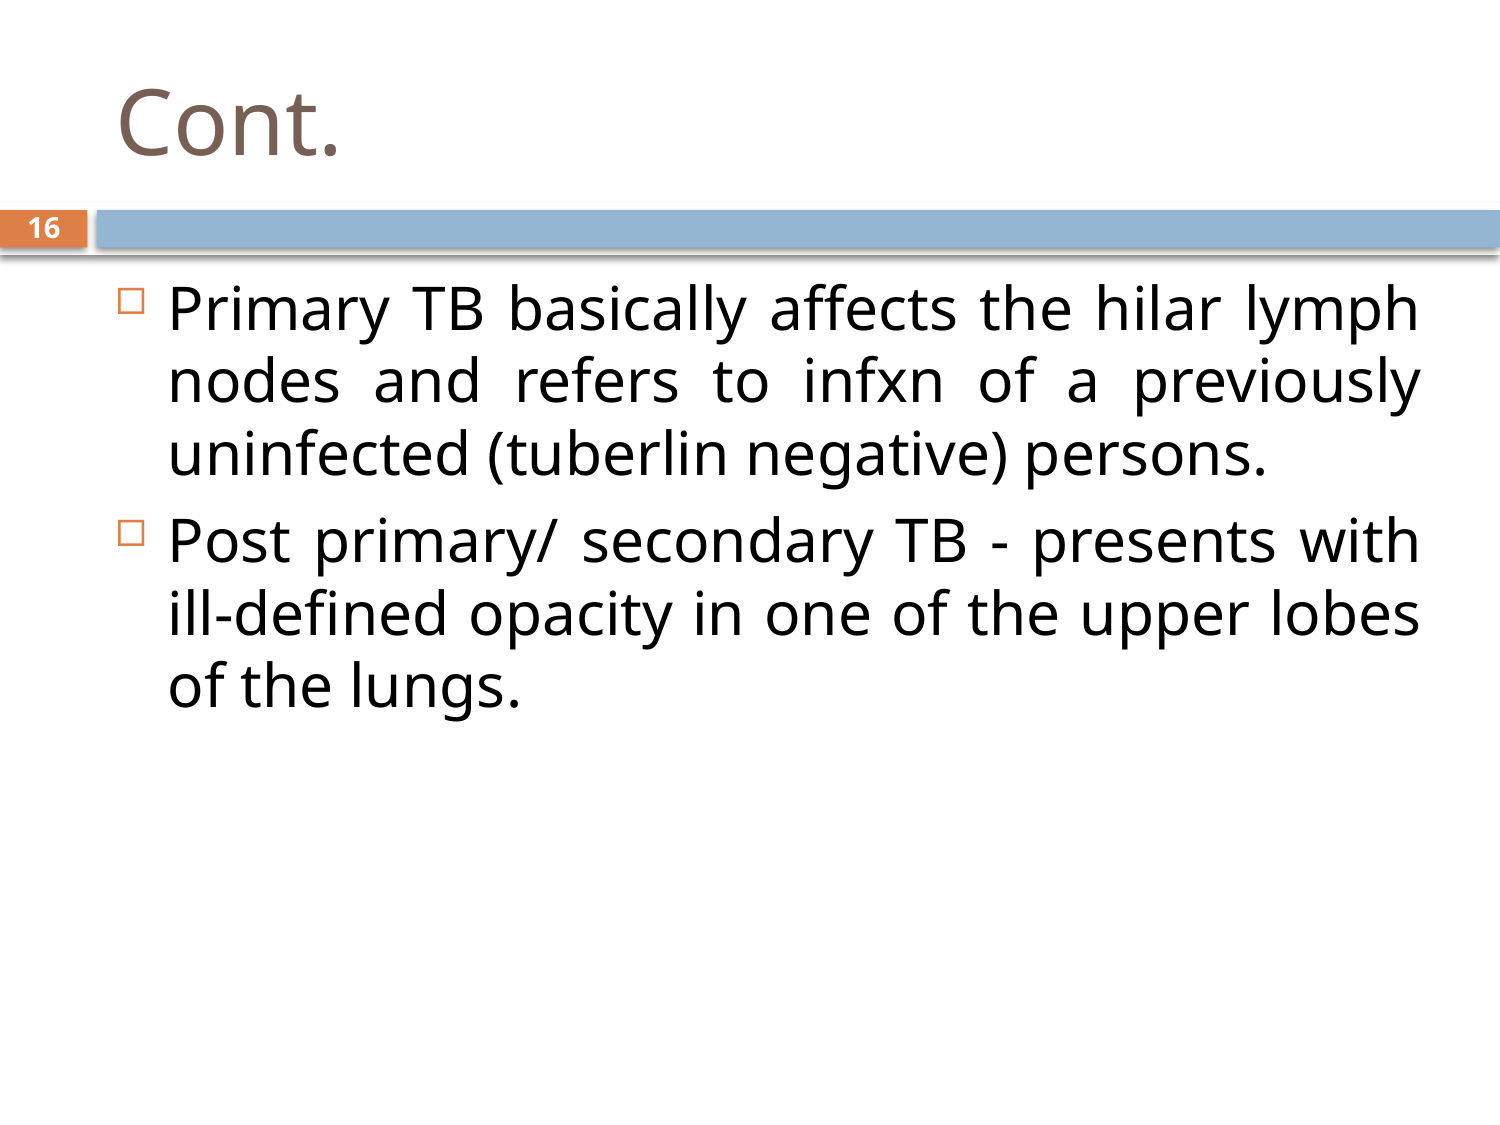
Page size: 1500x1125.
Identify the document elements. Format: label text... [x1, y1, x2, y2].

slide_number 16 [0, 208, 88, 249]
list Primary TB basically affects the hilar lymph nodes and refers to infxn of a previously uninfected (tuberlin negative) persons. Post primary/ secondary TB - presents with ill-defined opacity in one of the upper lobes of the lungs. [100, 262, 1438, 1000]
title Cont. [100, 37, 1438, 200]
